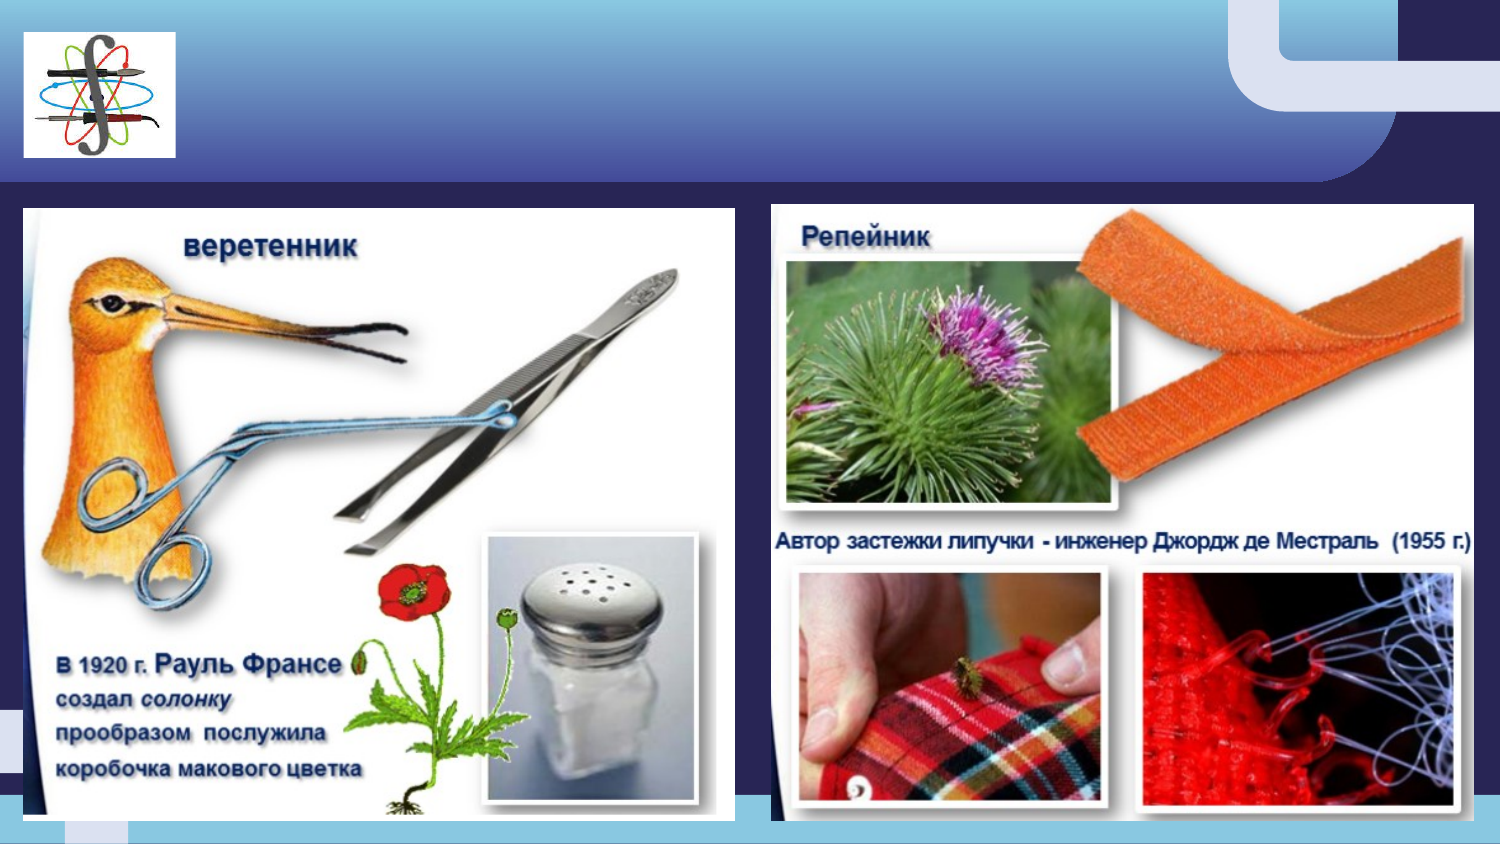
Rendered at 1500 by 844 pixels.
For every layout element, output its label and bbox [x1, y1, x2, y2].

picture [771, 204, 1474, 821]
picture [23, 207, 736, 821]
picture [23, 31, 176, 158]
